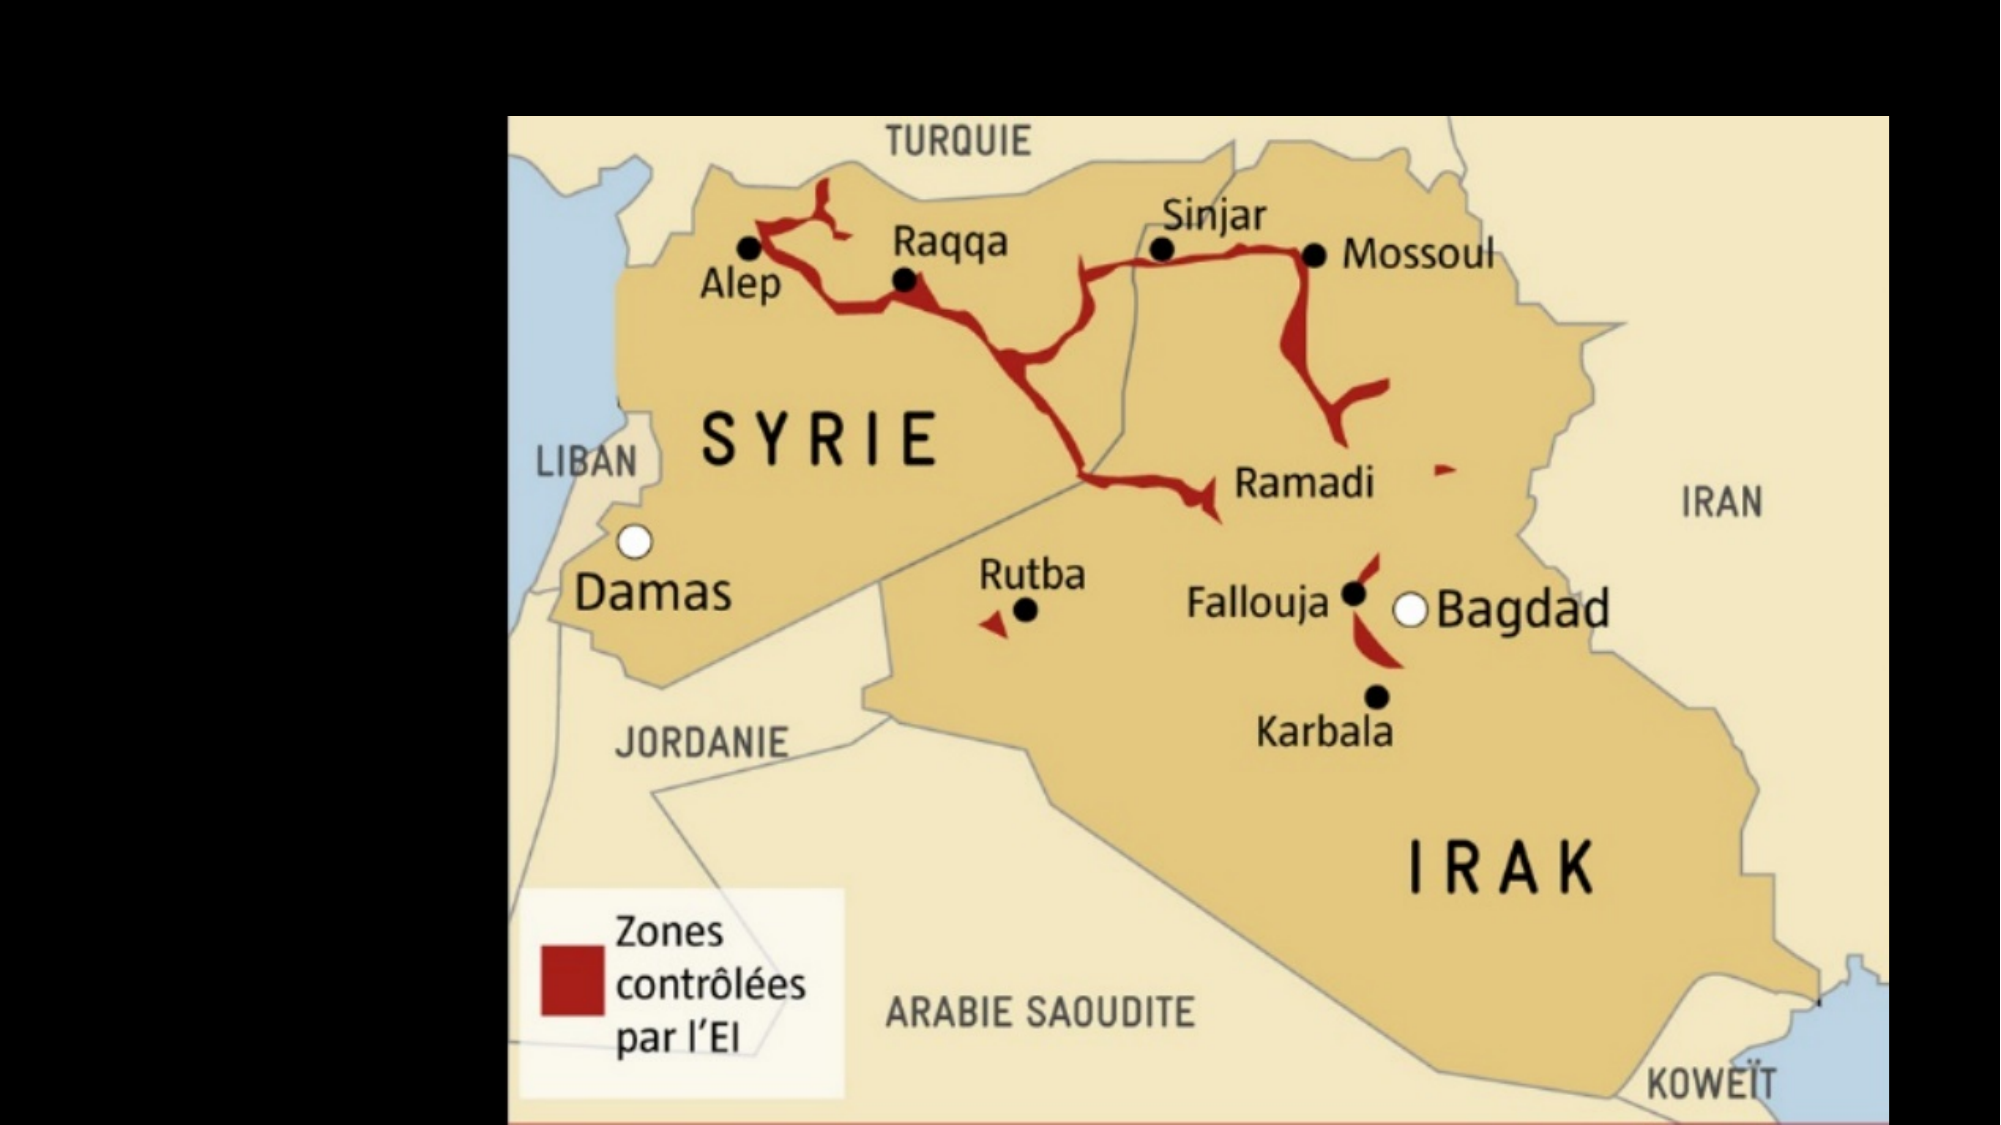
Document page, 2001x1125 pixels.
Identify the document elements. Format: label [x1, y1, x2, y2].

picture [504, 116, 1890, 1125]
